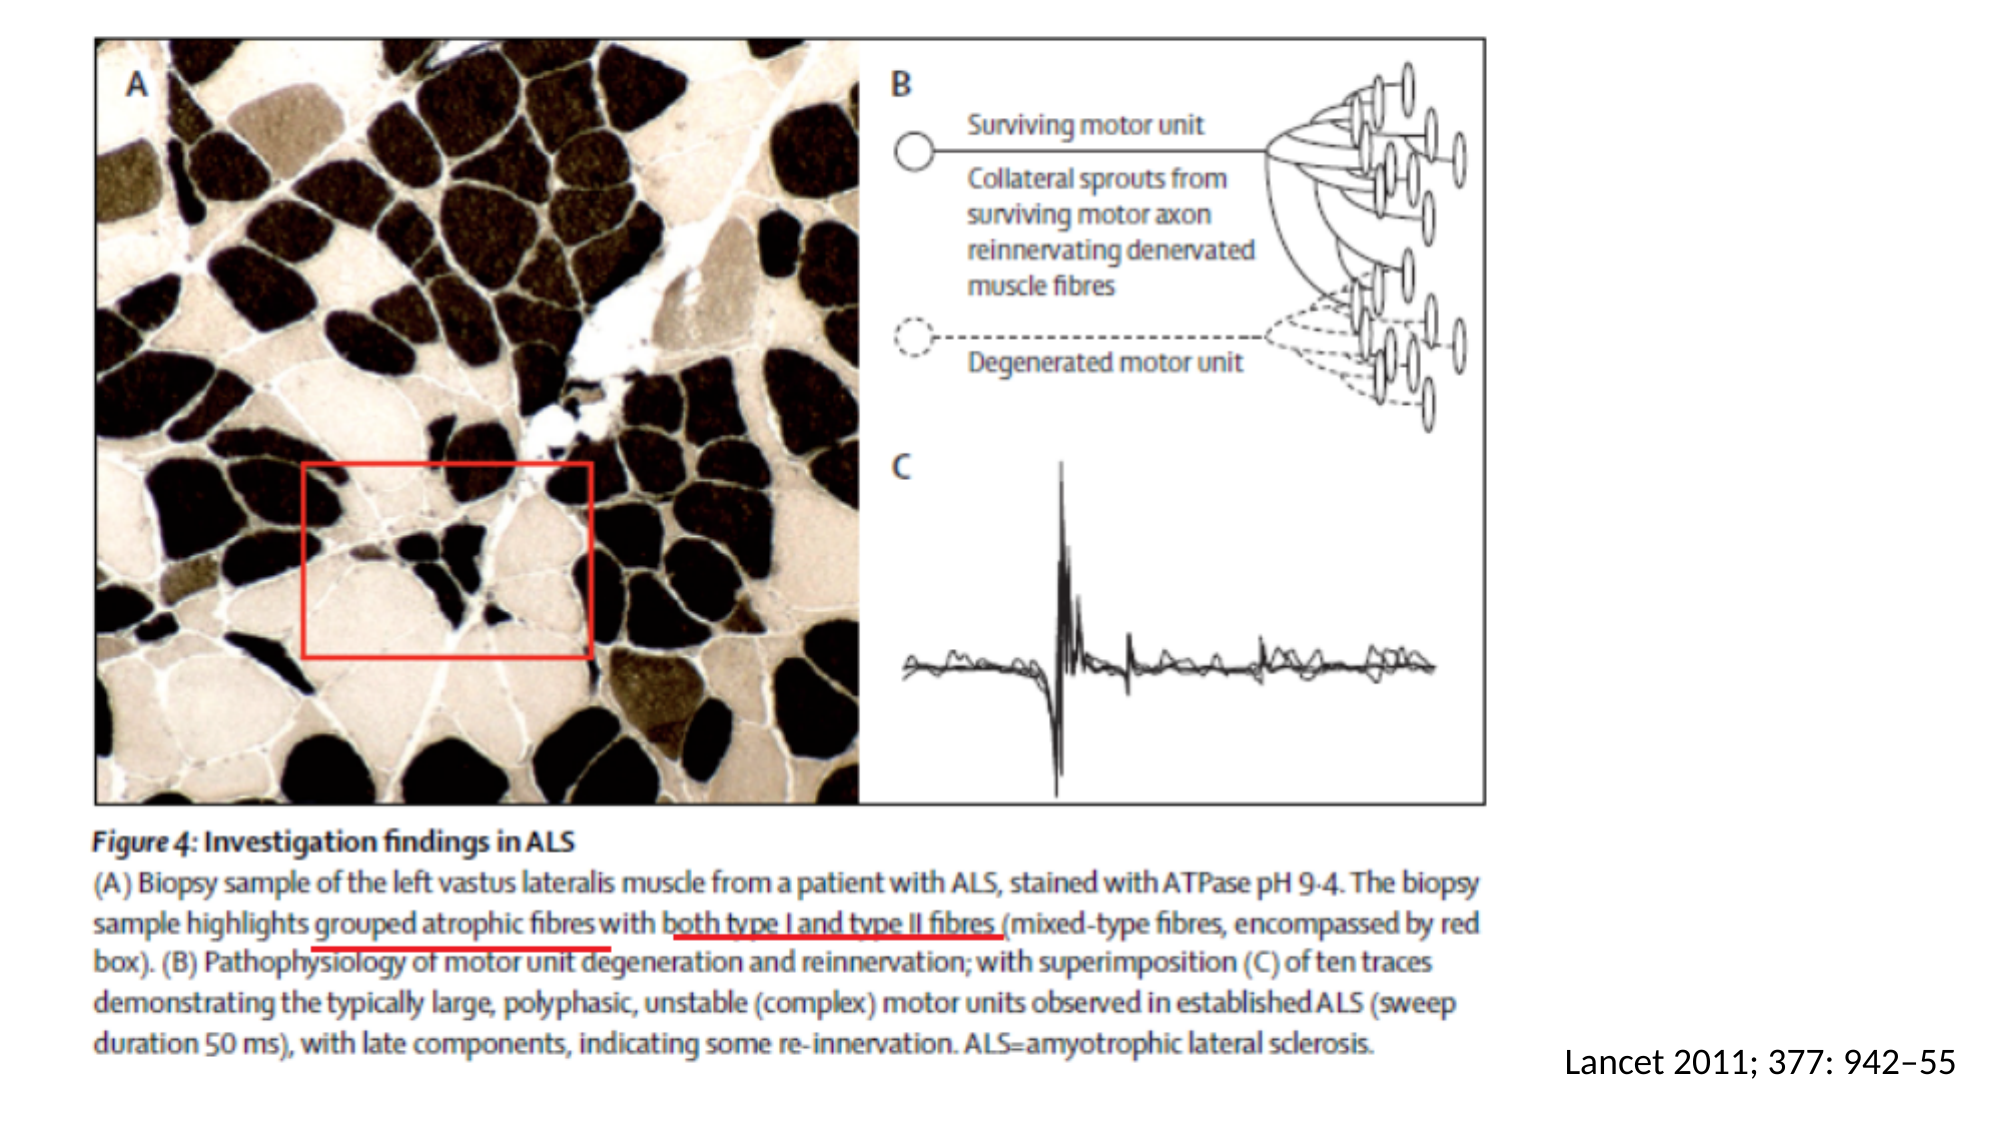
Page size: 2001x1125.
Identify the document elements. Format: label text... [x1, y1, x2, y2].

picture [25, 0, 1575, 1091]
text_box Lancet 2011; 377: 942–55 [1575, 1030, 1972, 1090]
